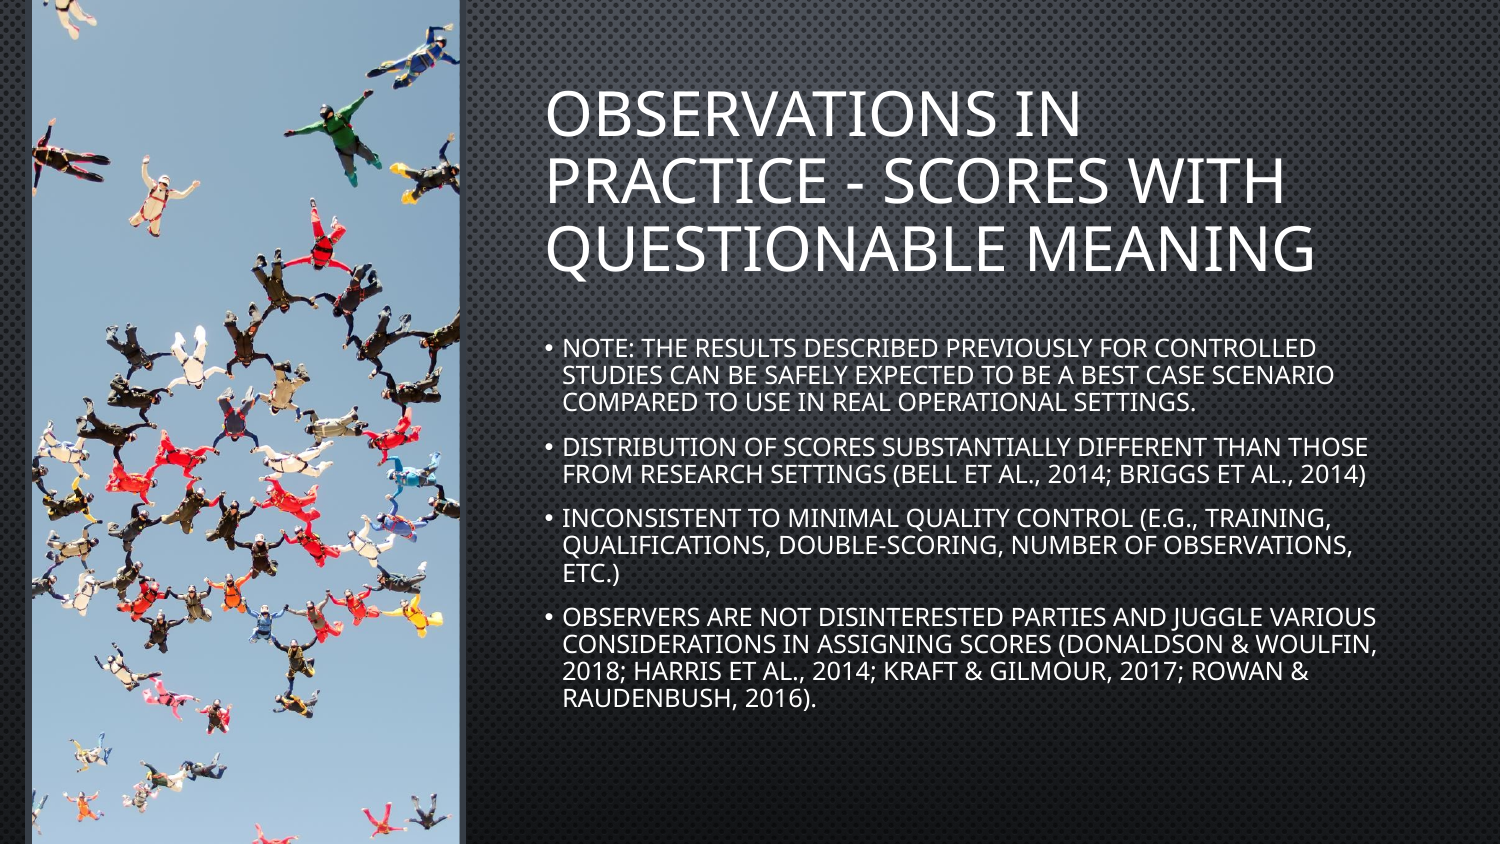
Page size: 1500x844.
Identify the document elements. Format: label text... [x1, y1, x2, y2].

list NOTE: The results described previously for controlled studies can be safely expected to be a best case scenario compared to use in real operational settings. Distribution of scores substantially different than those from research settings (Bell et al., 2014; Briggs et al., 2014) Inconsistent to minimal quality control (e.g., training, qualifications, double-scoring, Number of observations, etc.) Observers are not disinterested parties and juggle various considerations in assigning scores (Donaldson & Woulfin, 2018; Harris et al., 2014; Kraft & Gilmour, 2017; Rowan & Raudenbush, 2016). [529, 328, 1397, 749]
picture [31, 0, 461, 844]
title Observations in Practice - Scores with Questionable Meaning [529, 75, 1360, 310]
